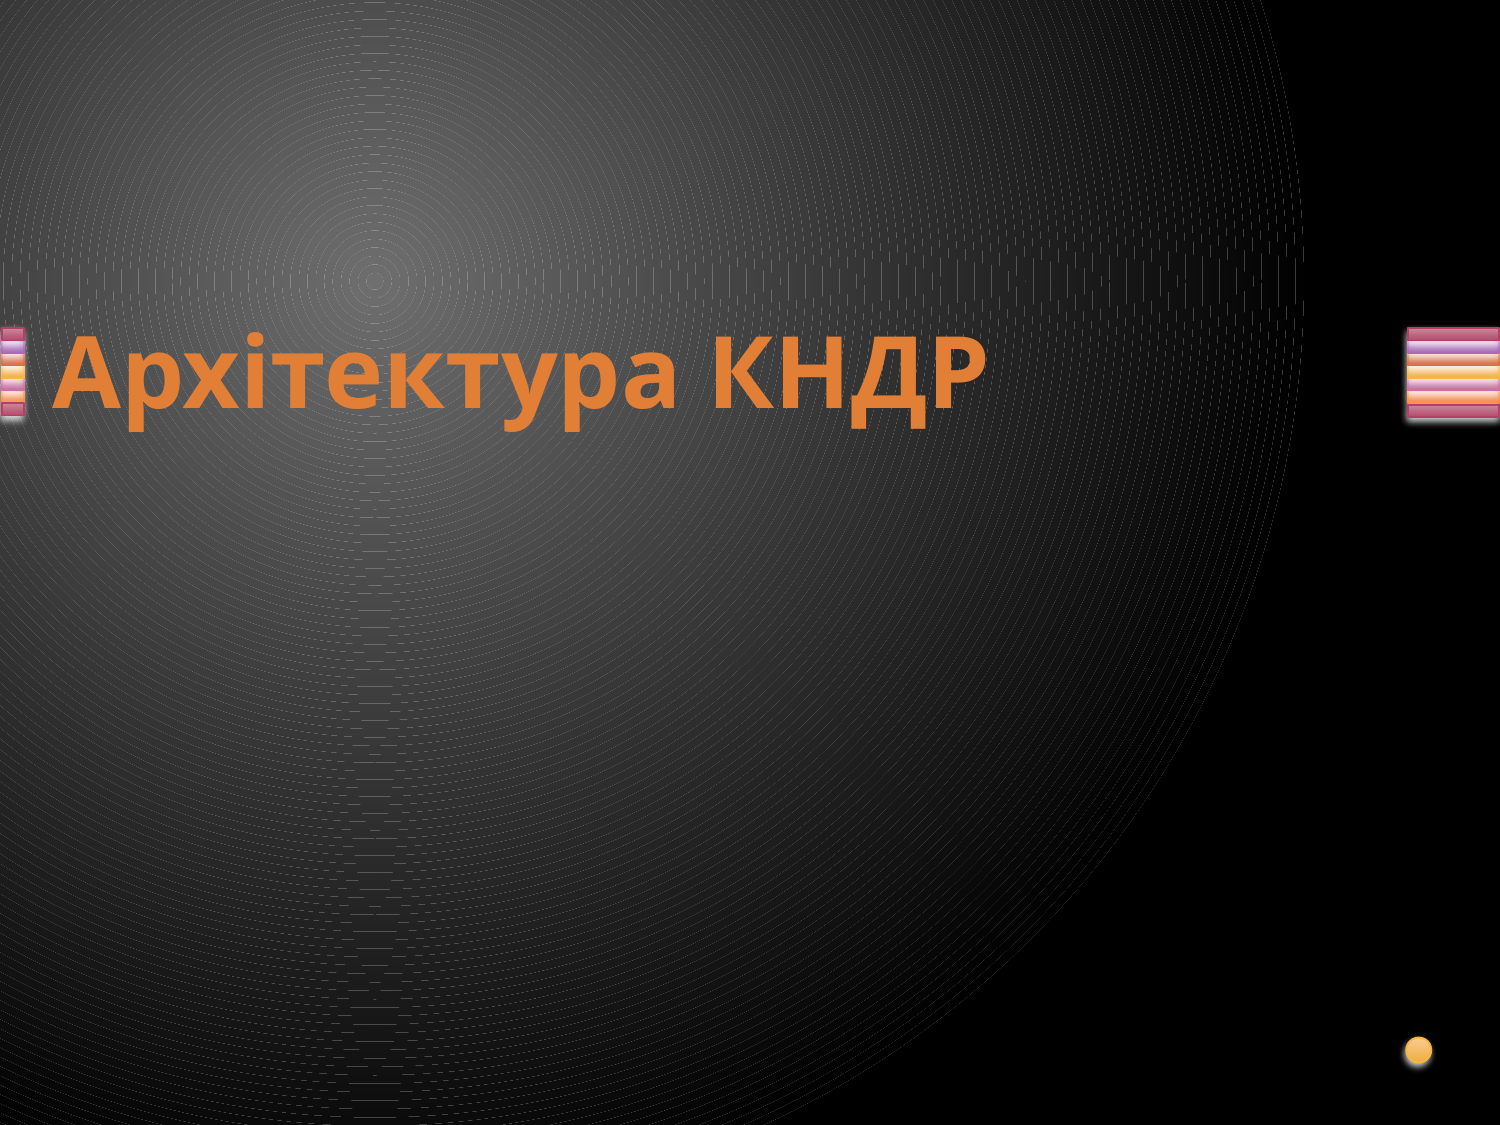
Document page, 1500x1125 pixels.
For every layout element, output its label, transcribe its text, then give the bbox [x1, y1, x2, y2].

title Архітектура КНДР [37, 275, 1388, 463]
